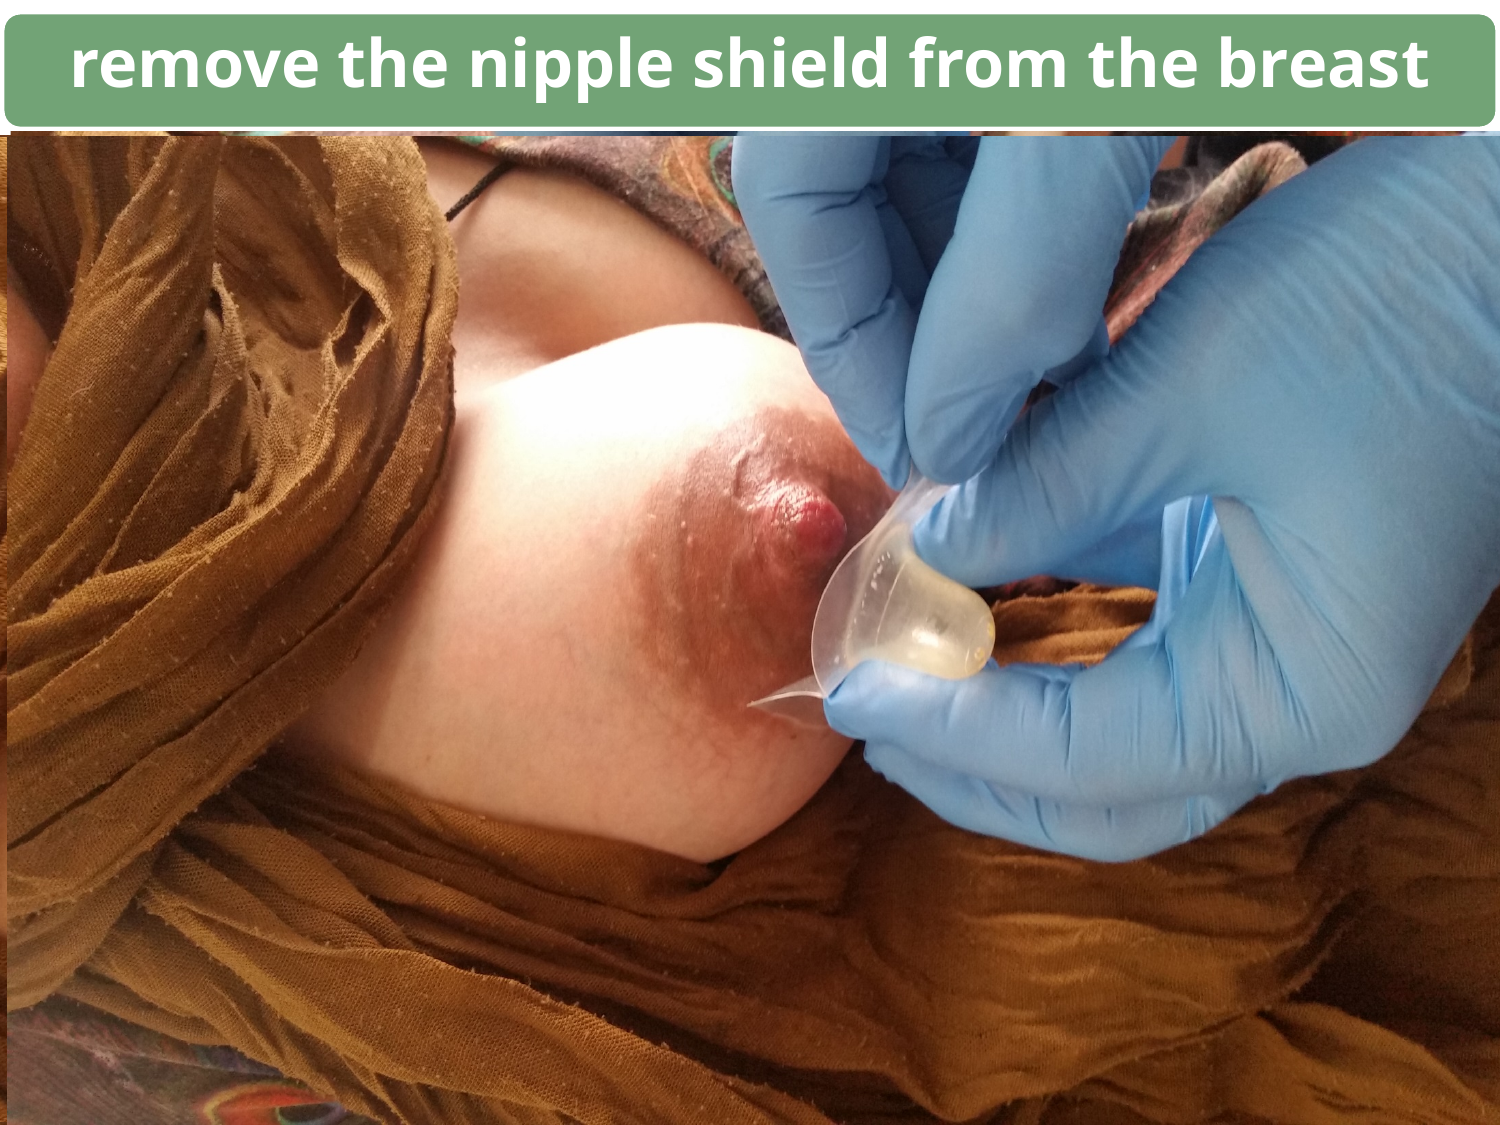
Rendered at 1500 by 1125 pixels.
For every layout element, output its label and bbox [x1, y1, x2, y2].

text_box [0, 0, 1500, 132]
picture [0, 130, 1500, 1125]
